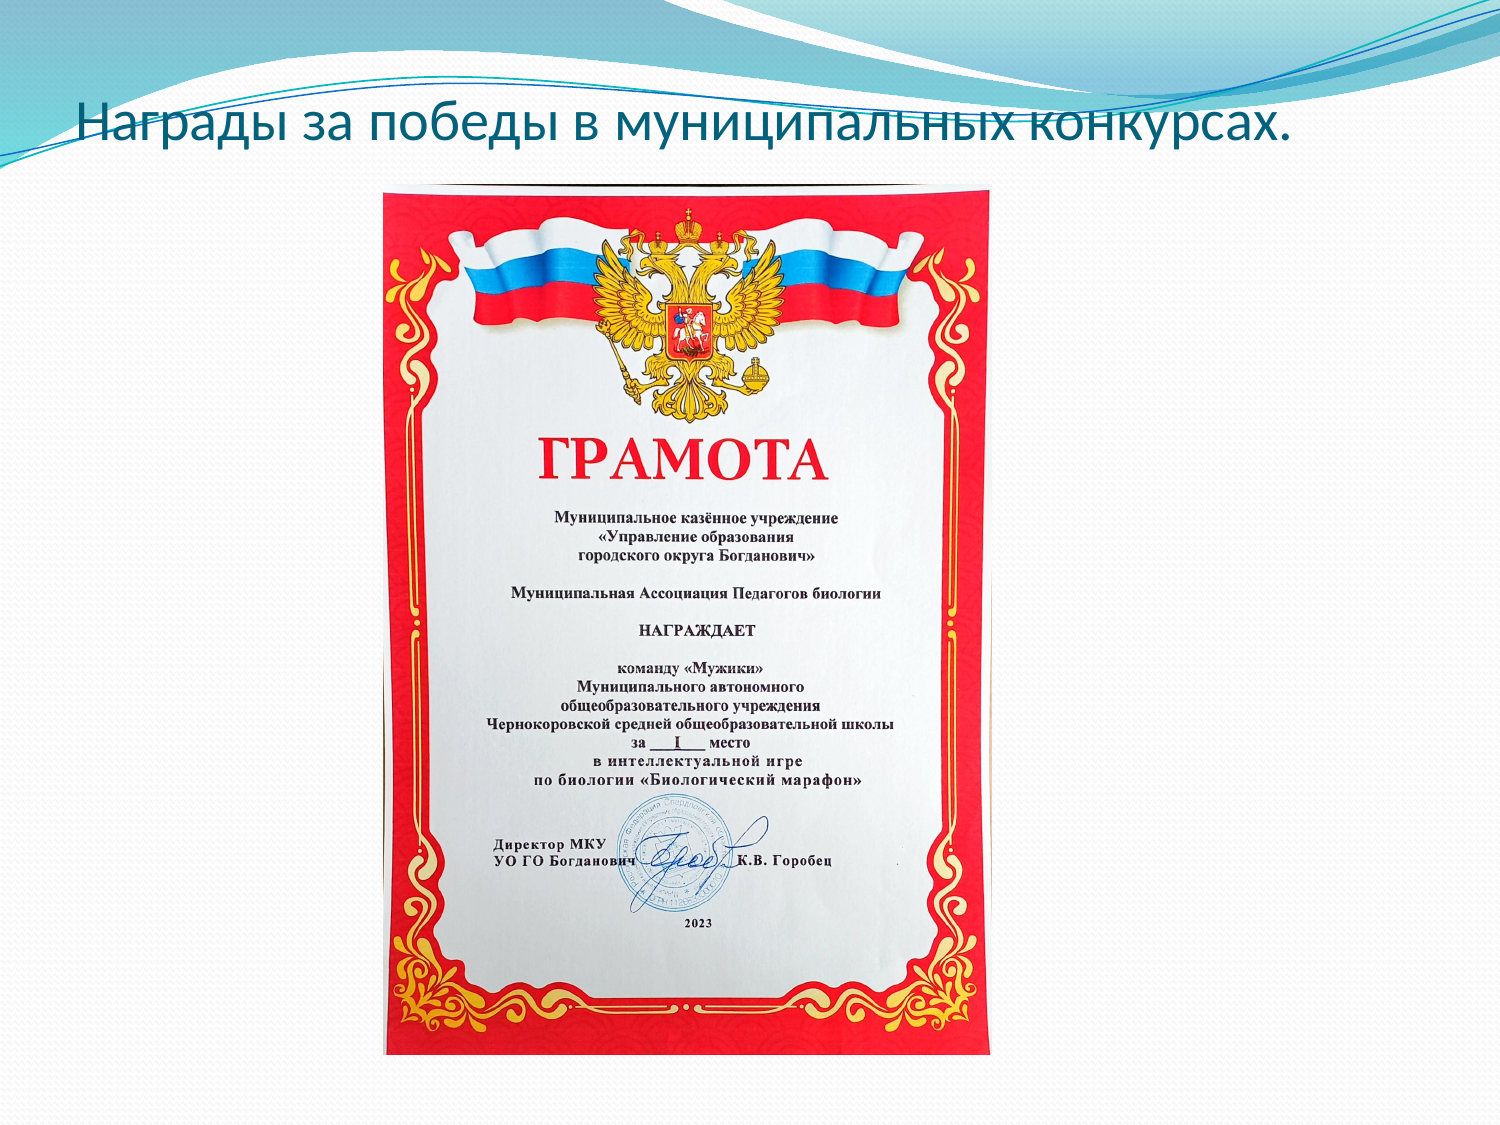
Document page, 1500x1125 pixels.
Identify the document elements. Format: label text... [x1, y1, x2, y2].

picture [383, 184, 993, 1055]
title Награды за победы в муниципальных конкурсах. [75, 70, 1425, 153]
